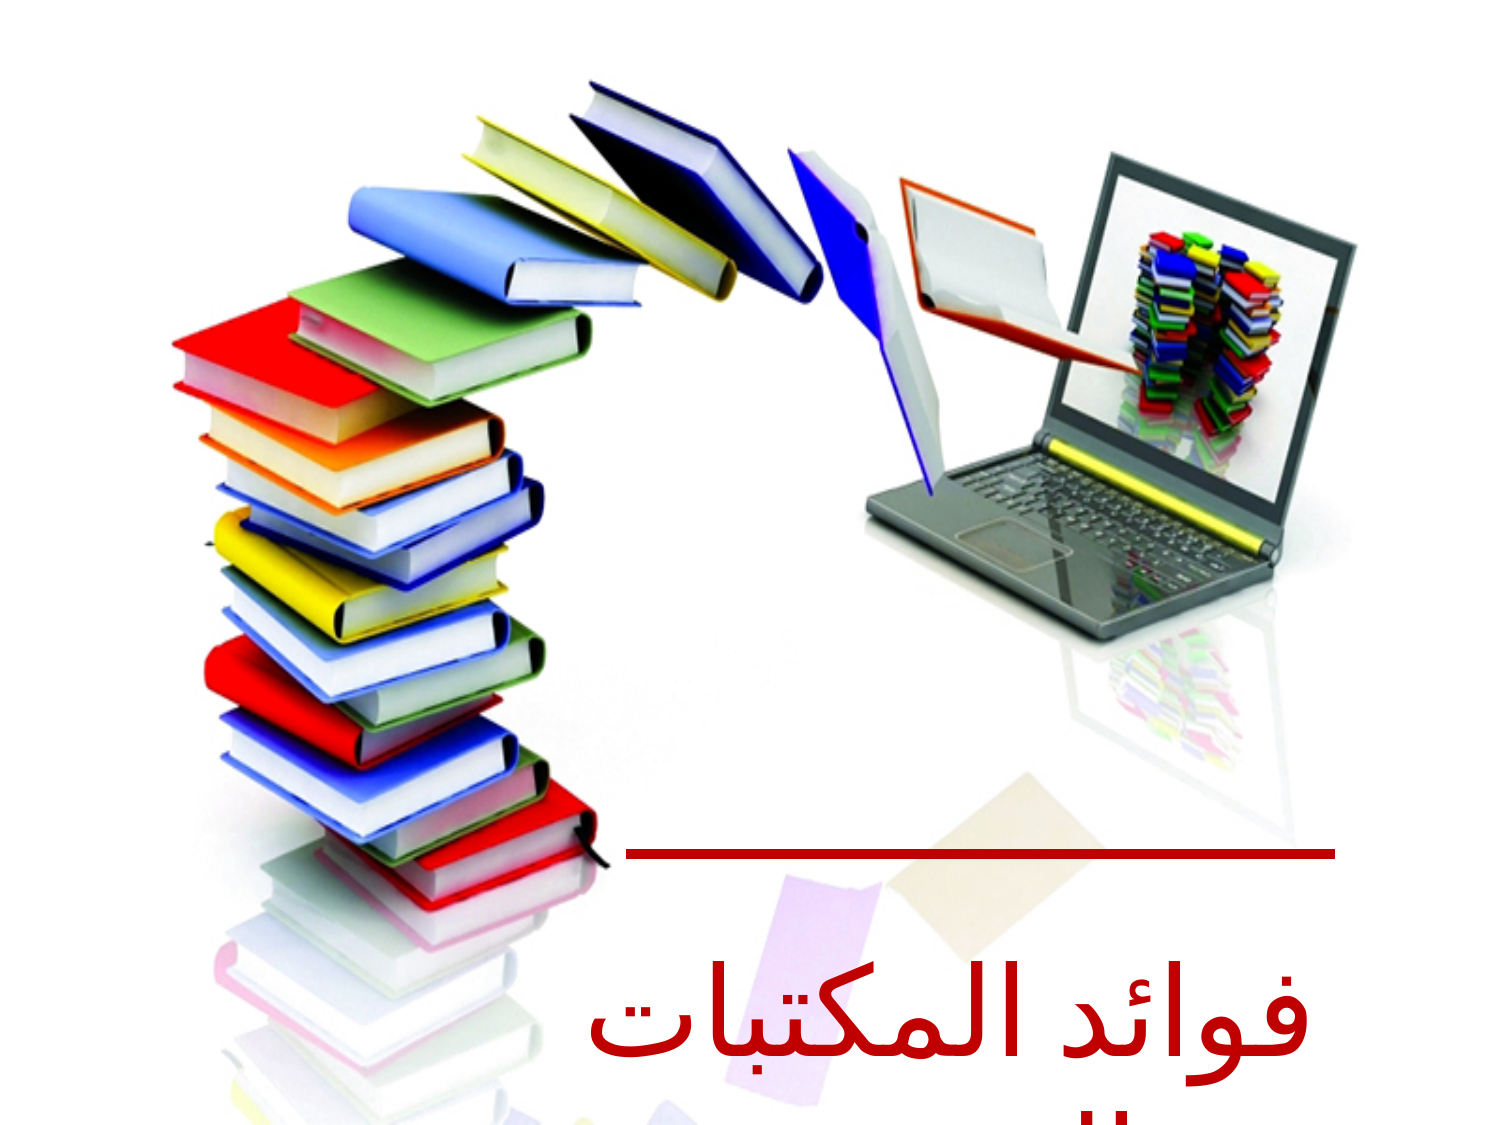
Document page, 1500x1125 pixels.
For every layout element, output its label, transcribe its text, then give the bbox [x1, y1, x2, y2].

picture [0, 0, 1500, 1125]
text_box فوائد المكتبات الرقمية [449, 924, 1451, 1091]
